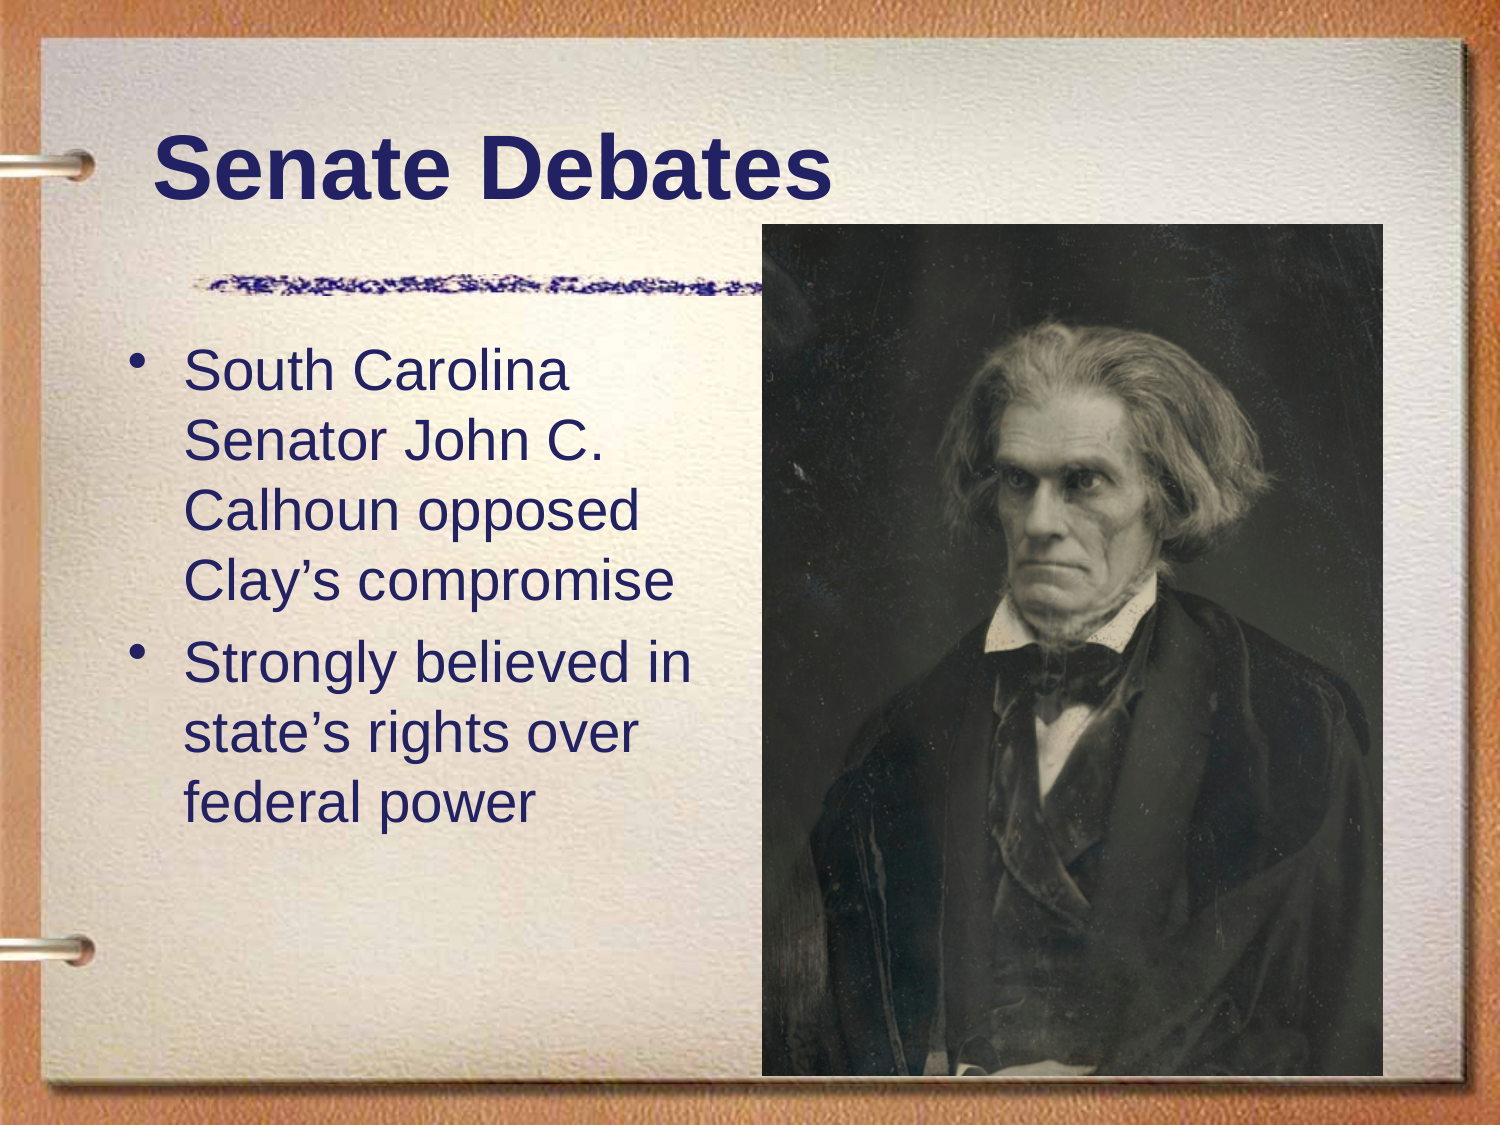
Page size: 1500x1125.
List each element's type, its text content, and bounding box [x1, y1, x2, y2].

picture [0, 0, 1500, 1125]
list South Carolina Senator John C. Calhoun opposed Clay’s compromise Strongly believed in state’s rights over federal power [112, 324, 738, 1001]
title Senate Debates [112, 87, 876, 226]
